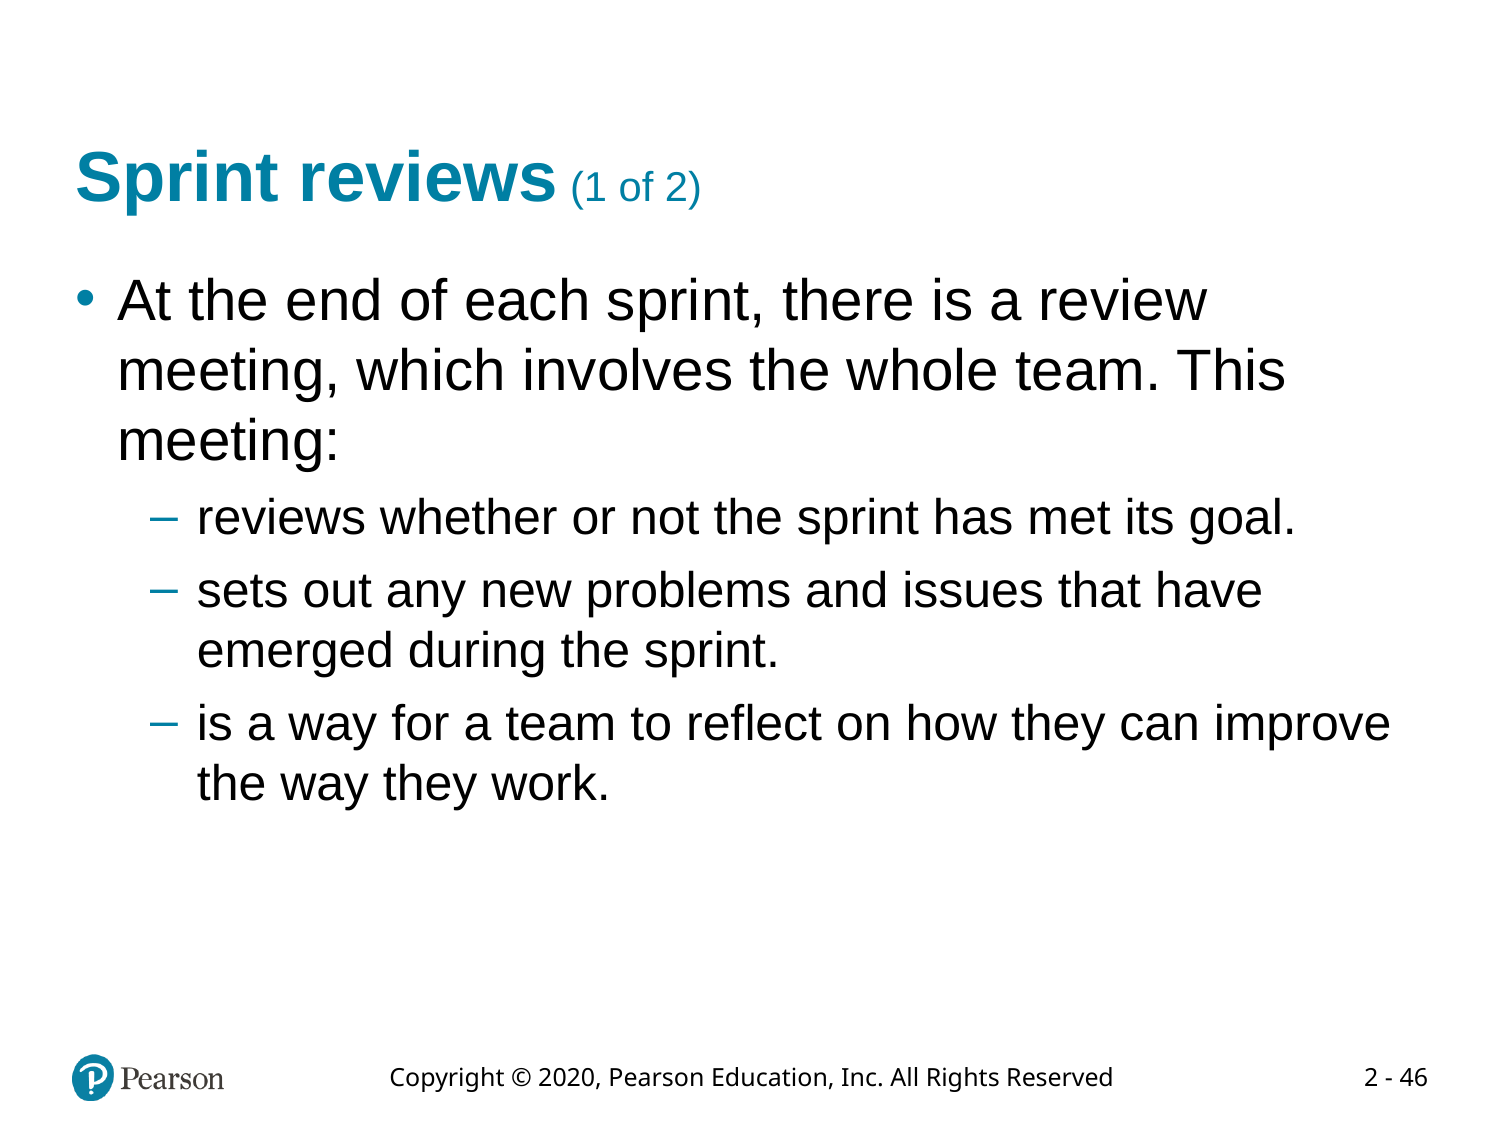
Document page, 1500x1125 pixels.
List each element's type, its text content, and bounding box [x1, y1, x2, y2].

picture [99, 1054, 224, 1101]
picture [72, 1054, 89, 1072]
picture [72, 1087, 83, 1101]
title Sprint reviews (1 of 2) [75, 35, 1425, 216]
picture [81, 1064, 107, 1089]
list At the end of each sprint, there is a review meeting, which involves the whole team. This meeting: reviews whether or not the sprint has met its goal. sets out any new problems and issues that have emerged during the sprint. is a way for a team to reflect on how they can improve the way they work. [75, 262, 1425, 1005]
